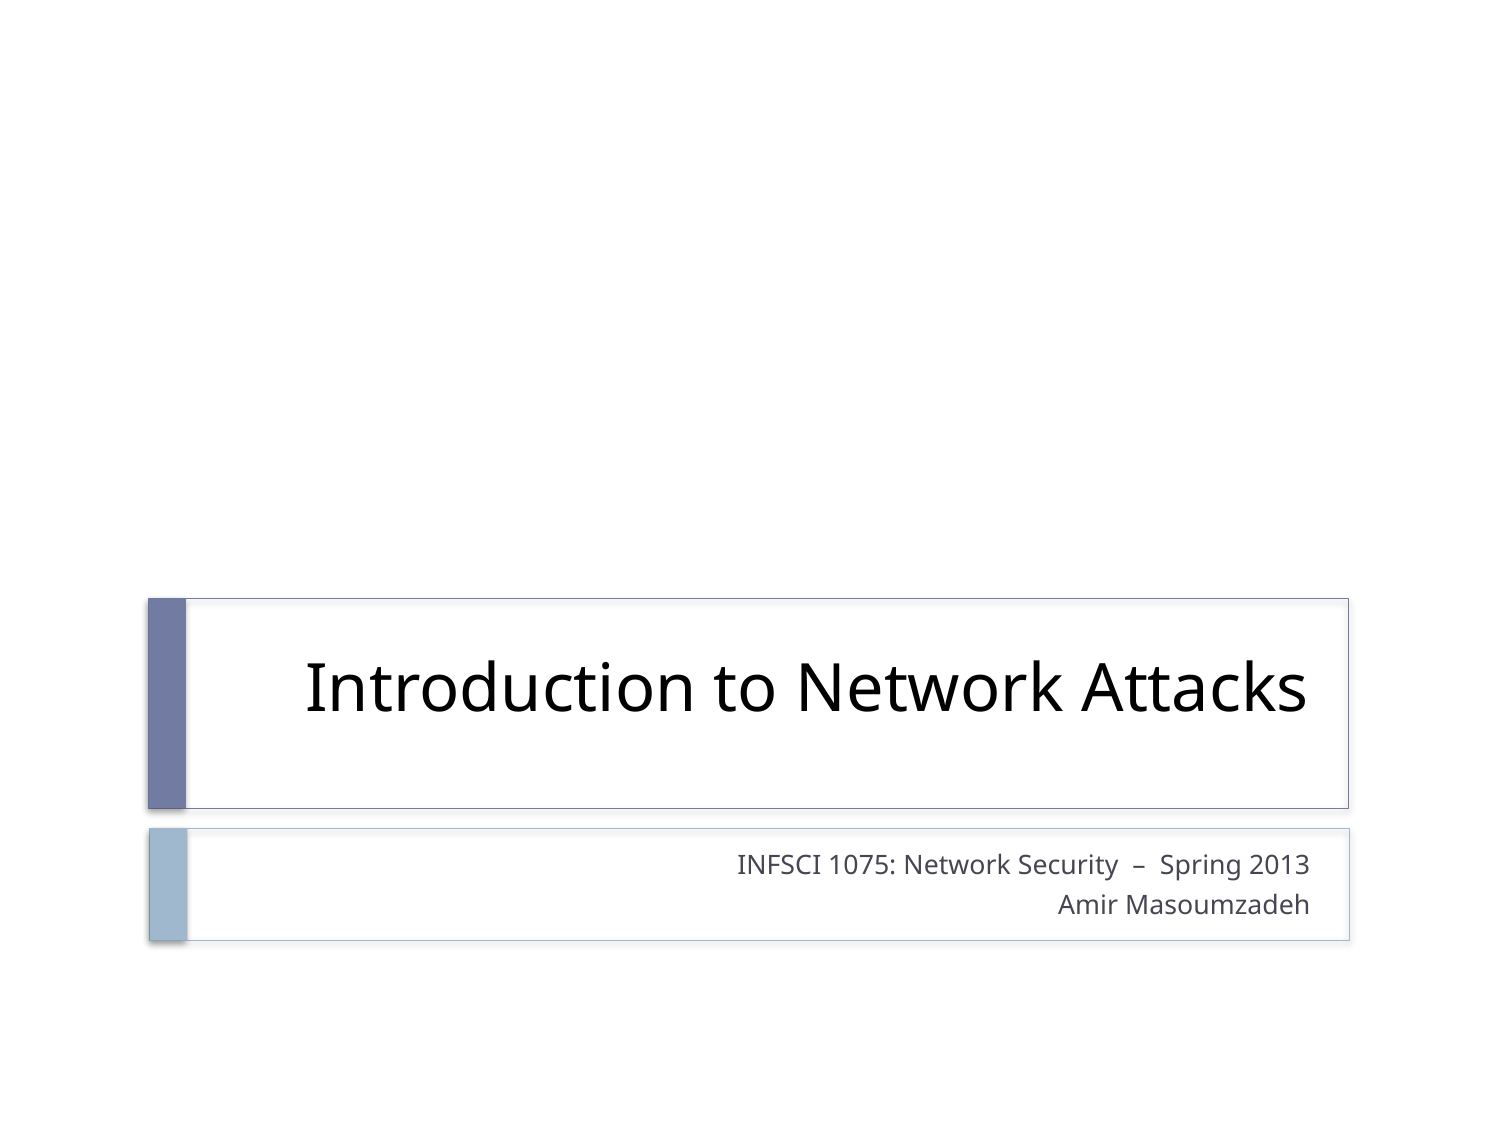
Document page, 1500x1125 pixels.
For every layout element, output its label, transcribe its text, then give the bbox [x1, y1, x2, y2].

subtitle INFSCI 1075: Network Security – Spring 2013 Amir Masoumzadeh [200, 840, 1325, 929]
title Introduction to Network Attacks [200, 637, 1325, 800]
